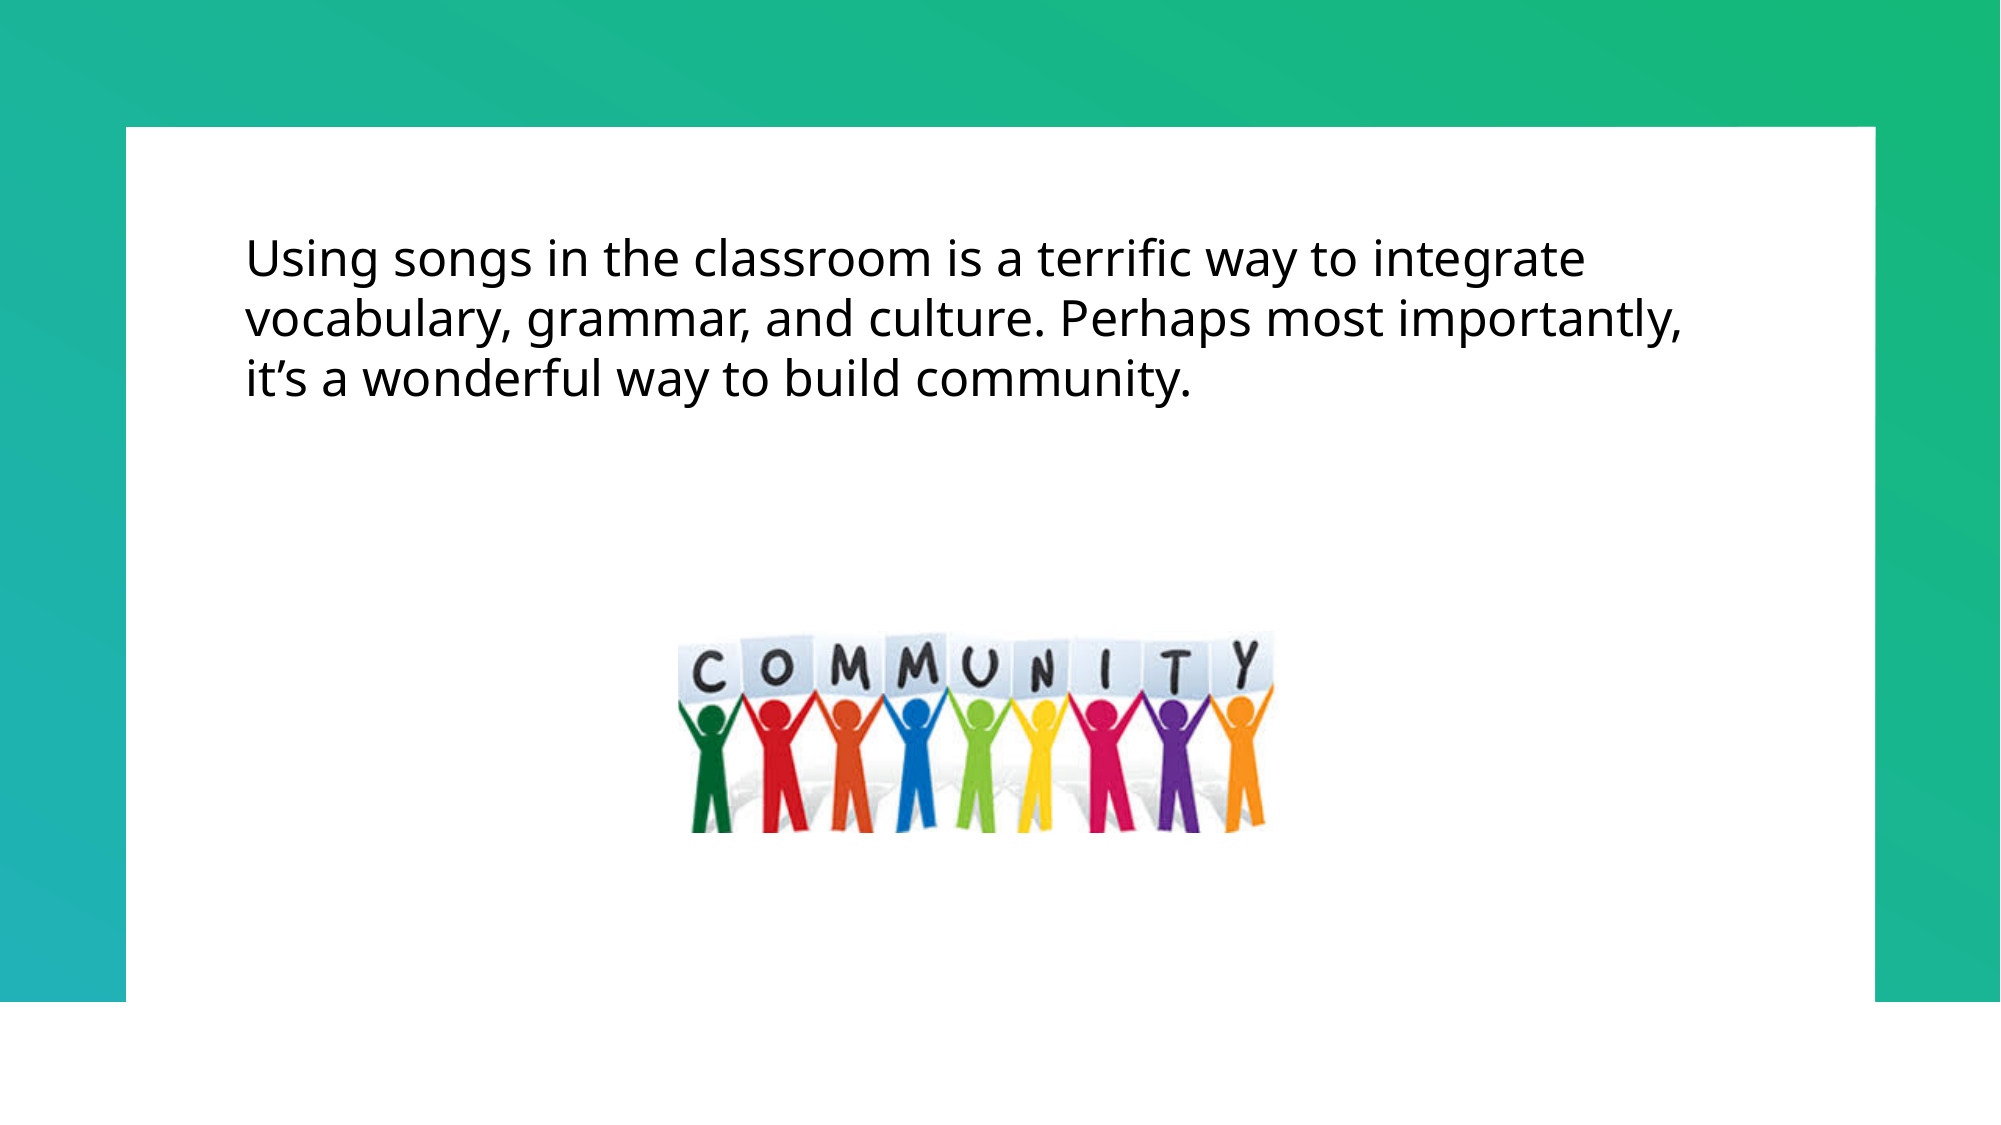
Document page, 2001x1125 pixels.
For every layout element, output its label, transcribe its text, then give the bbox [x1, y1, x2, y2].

text_box Using songs in the classroom is a terrific way to integrate vocabulary, grammar, and culture. Perhaps most importantly, it’s a wonderful way to build community. [230, 219, 1734, 415]
picture [677, 631, 1286, 833]
